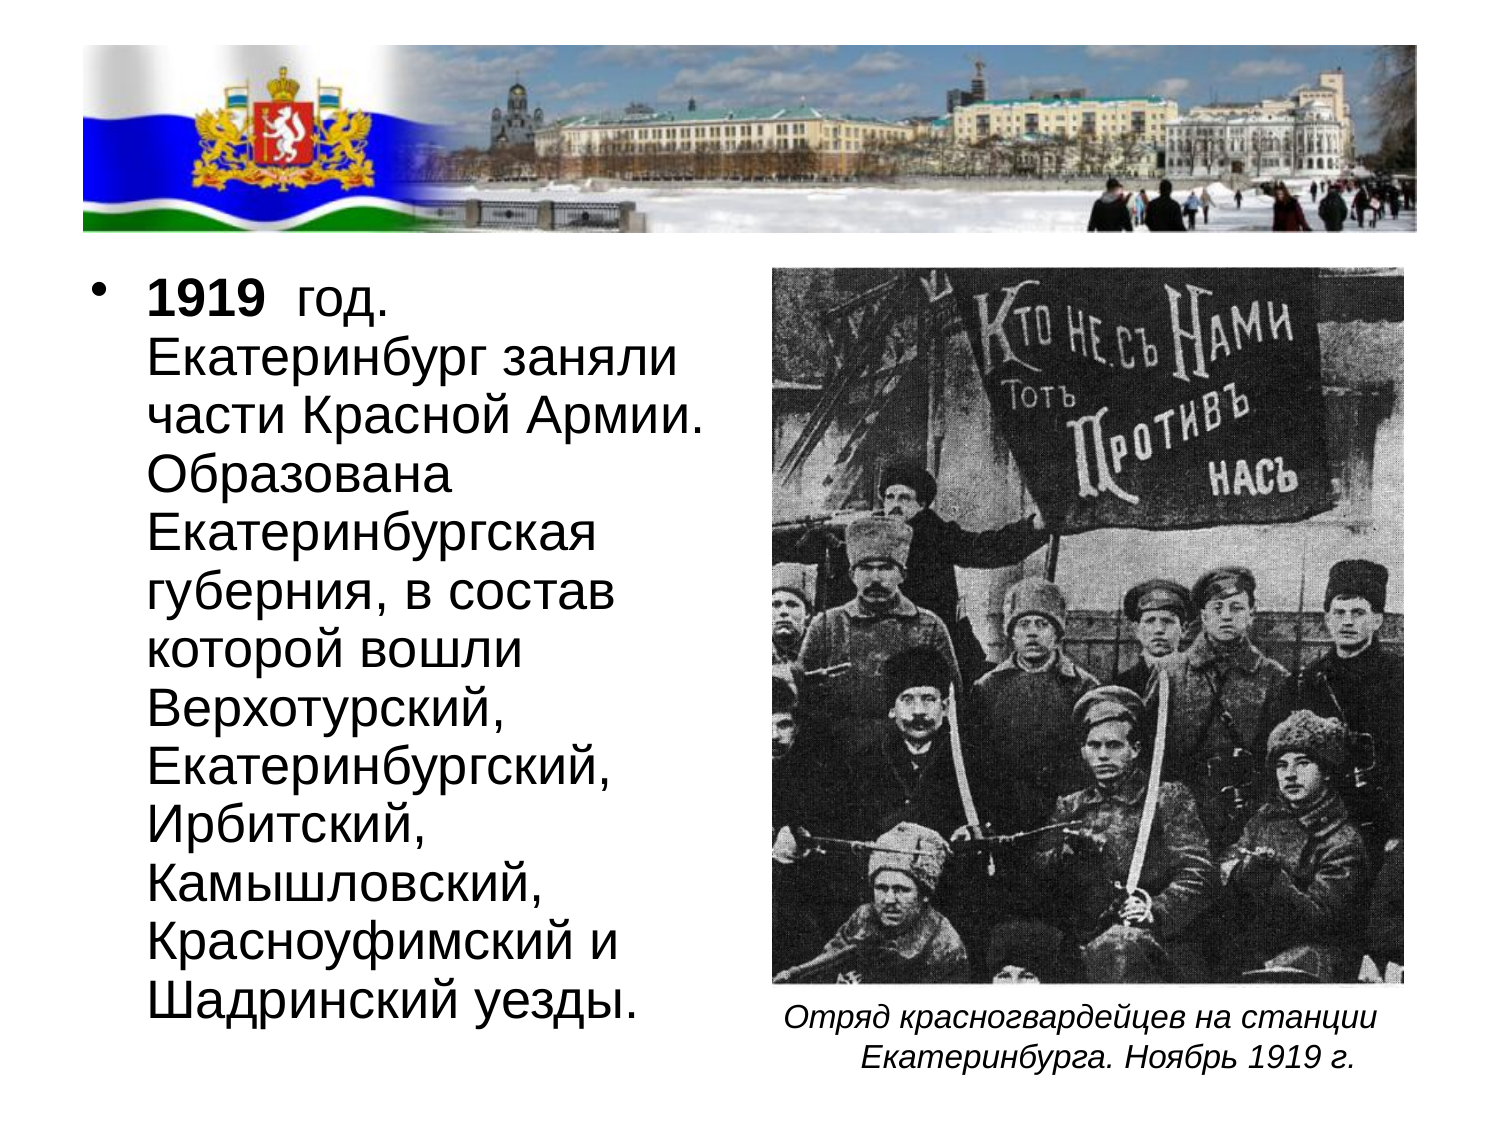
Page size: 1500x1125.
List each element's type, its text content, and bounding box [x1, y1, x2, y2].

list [772, 266, 1404, 988]
list 1919 год. Екатеринбург заняли части Красной Армии. Образована Екатеринбургская губерния, в состав которой вошли Верхотурский, Екатеринбургский, Ирбитский, Камышловский, Красноуфимский и Шадринский уезды. [75, 262, 738, 1005]
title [82, 44, 1418, 233]
text_box Отряд красногвардейцев на станции Екатеринбурга. Ноябрь 1919 г. [750, 987, 1412, 1083]
